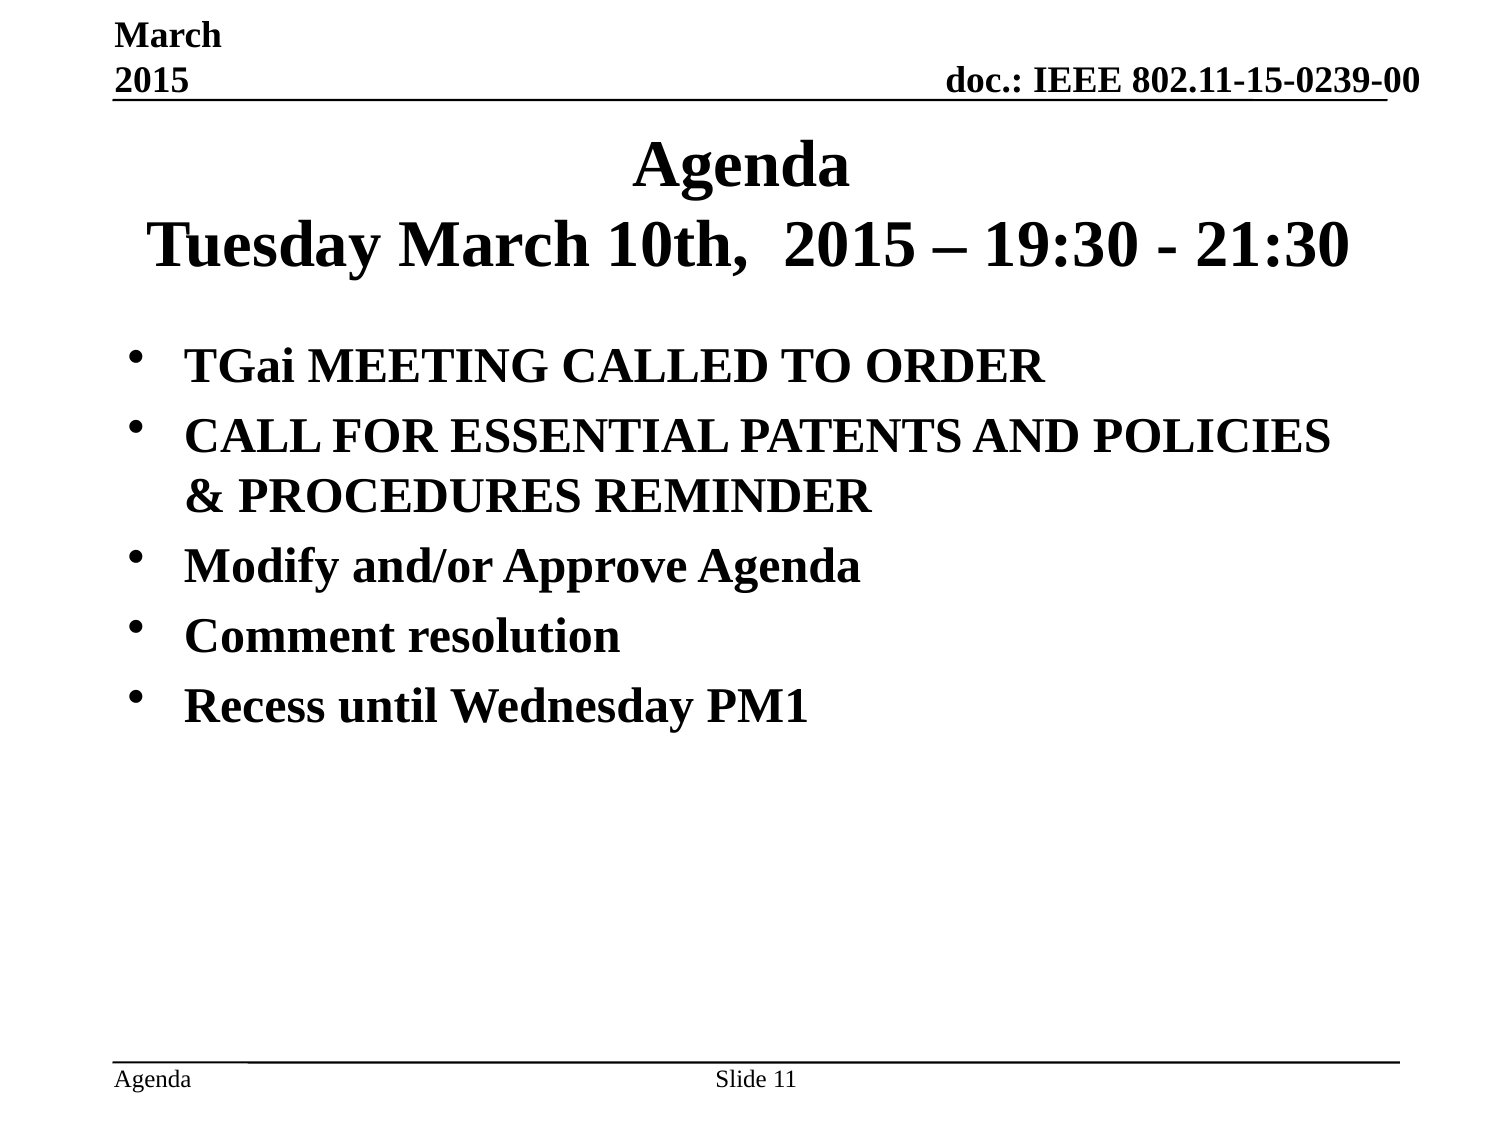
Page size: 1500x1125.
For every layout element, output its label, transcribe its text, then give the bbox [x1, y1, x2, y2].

title Agenda Tuesday March 10th, 2015 – 19:30 - 21:30 [112, 112, 1388, 288]
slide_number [114, 54, 270, 101]
list TGai MEETING CALLED TO ORDER CALL FOR ESSENTIAL PATENTS AND POLICIES & PROCEDURES REMINDER Modify and/or Approve Agenda Comment resolution Recess until Wednesday PM1 [112, 324, 1388, 1001]
slide_number Slide 11 [712, 1061, 800, 1093]
